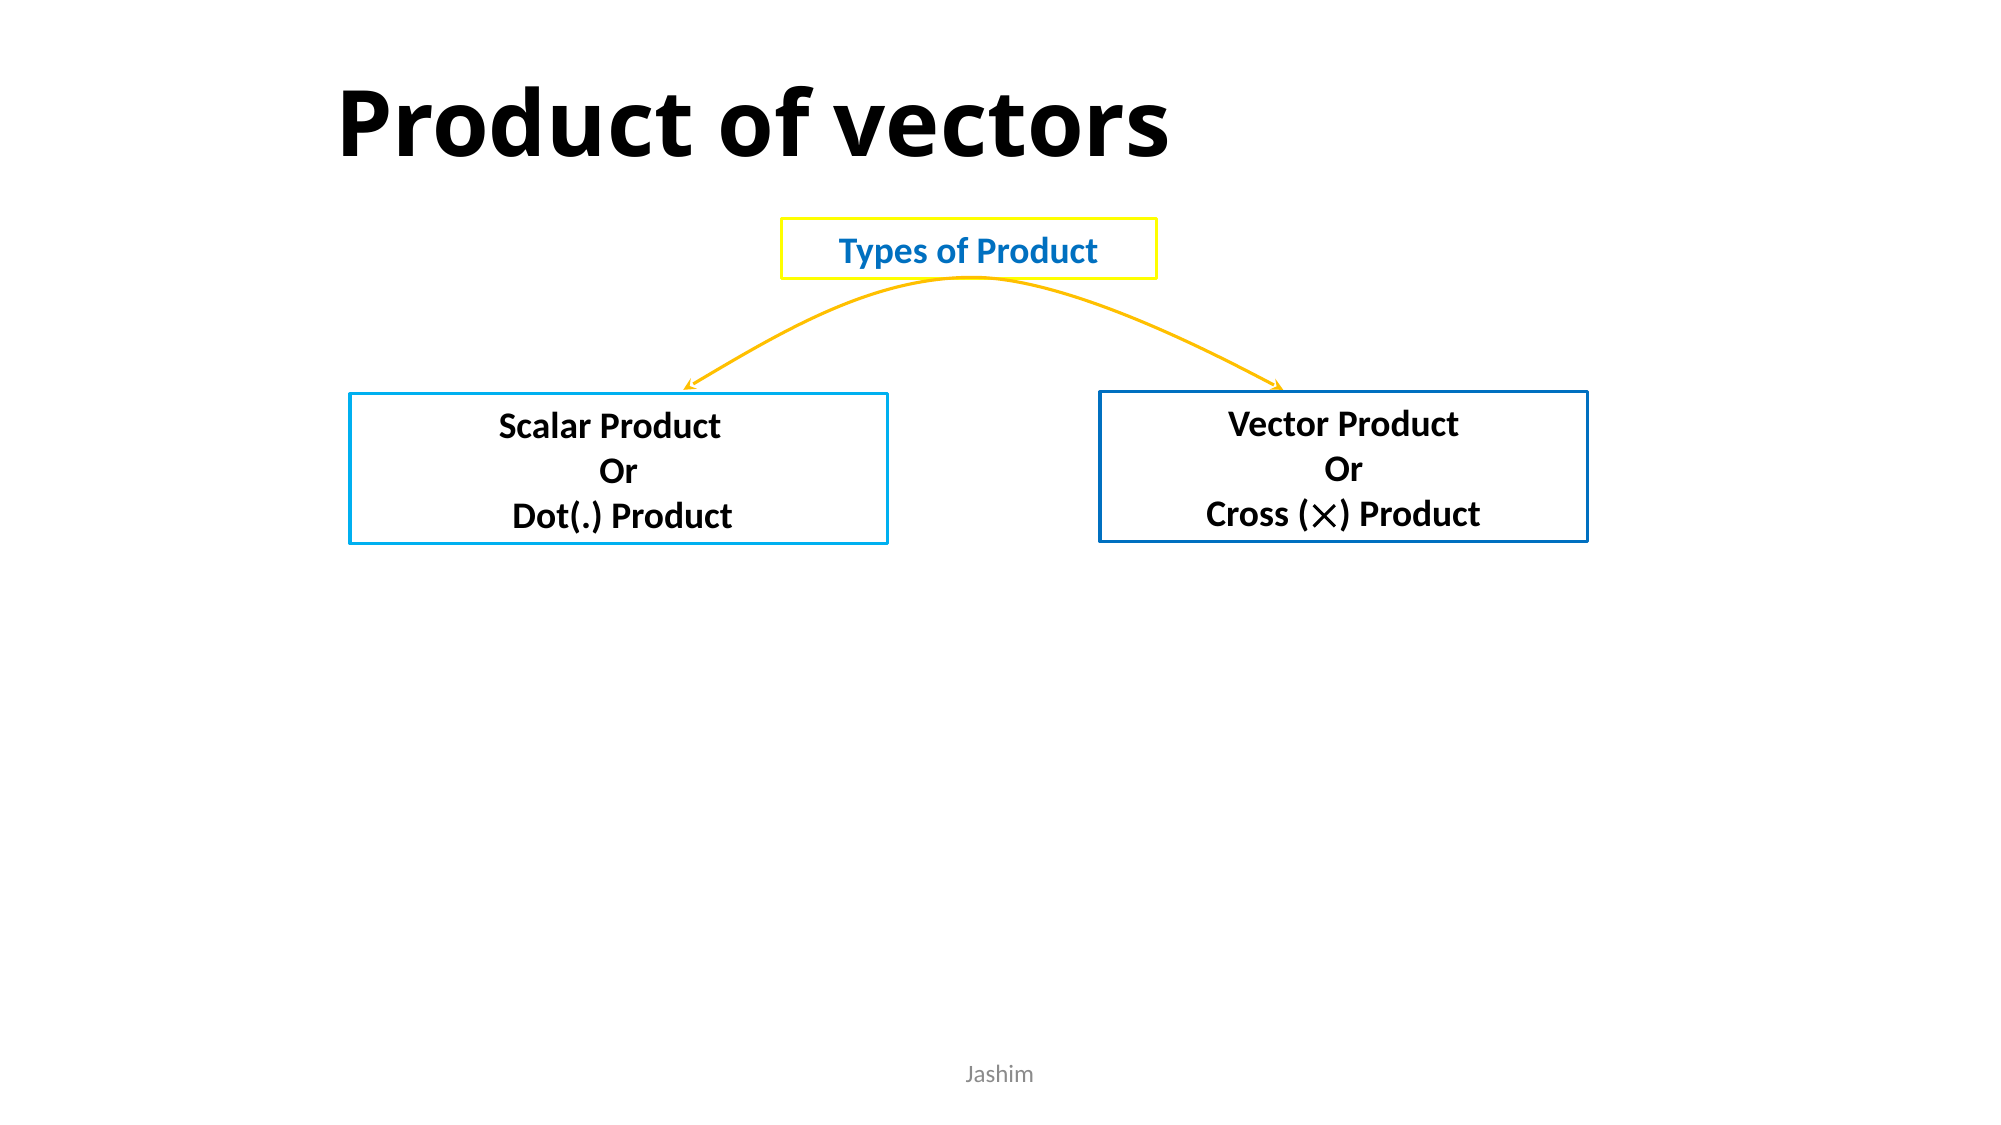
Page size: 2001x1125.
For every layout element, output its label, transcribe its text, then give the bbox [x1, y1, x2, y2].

footer Jashim [662, 1042, 1338, 1103]
title Product of vectors [319, 66, 1675, 188]
text_box Vector Product Or Cross () Product [1100, 391, 1588, 542]
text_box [683, 218, 1284, 390]
text_box Scalar Product Or Dot(.) Product [349, 393, 888, 544]
